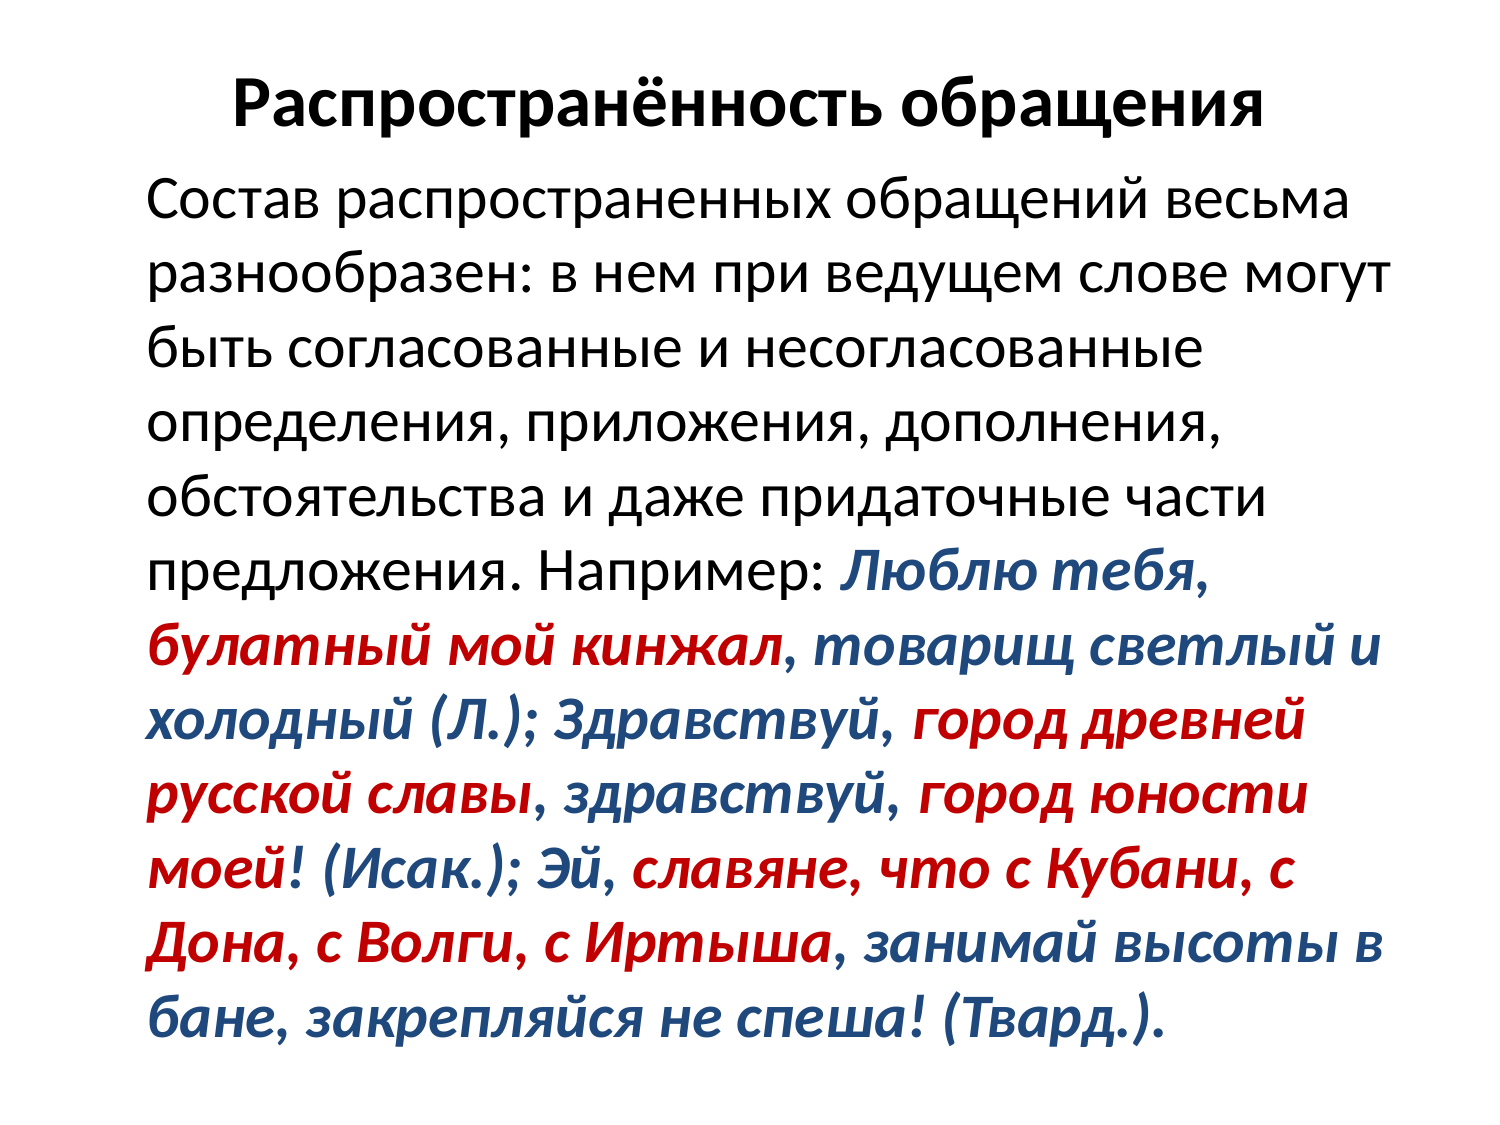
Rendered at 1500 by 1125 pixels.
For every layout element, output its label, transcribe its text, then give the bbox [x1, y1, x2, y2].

list Состав распространенных обращений весьма разнообразен: в нем при ведущем слове могут быть согласованные и несогласованные определения, приложения, дополнения, обстоятельства и даже придаточные части предложения. Например: Люблю тебя, булатный мой кинжал, товарищ светлый и холодный (Л.); Здравствуй, город древней русской славы, здравствуй, город юности моей! (Исак.); Эй, славяне, что с Кубани, с Дона, с Волги, с Иртыша, занимай высоты в бане, закрепляйся не спеша! (Твард.). [75, 149, 1425, 1071]
title Распространённость обращения [75, 45, 1425, 149]
